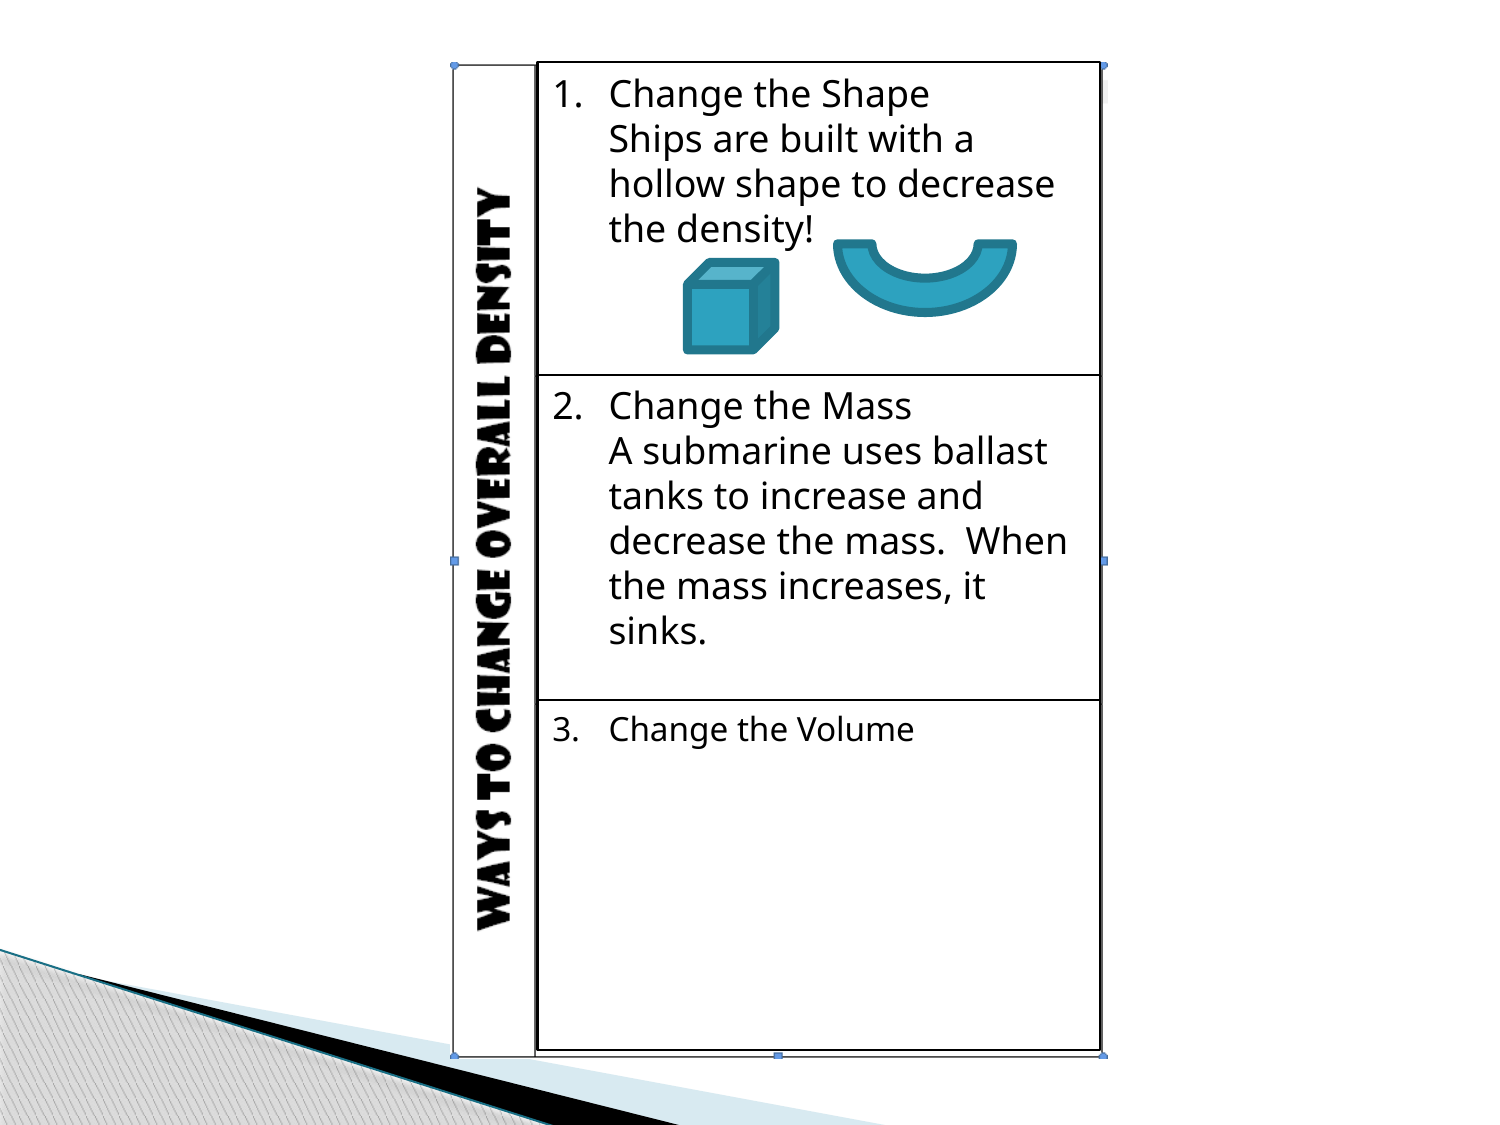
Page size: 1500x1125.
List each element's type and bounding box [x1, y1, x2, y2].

text_box [4, 0, 786, 227]
text_box [786, 58, 1104, 62]
picture [449, 62, 1109, 1059]
